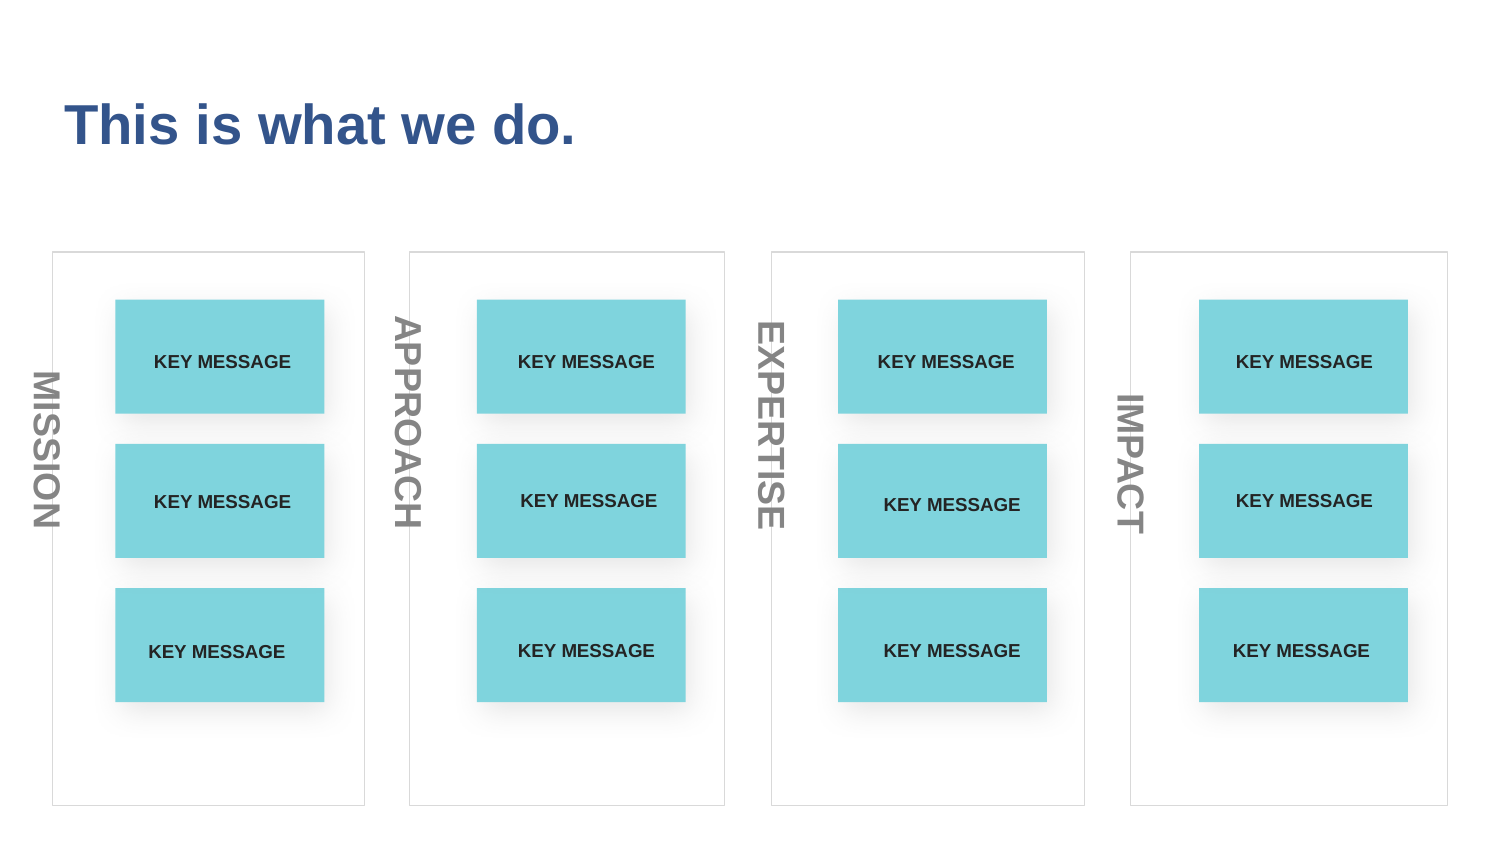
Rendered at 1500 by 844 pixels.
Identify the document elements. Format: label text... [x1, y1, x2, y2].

list KEY MESSAGE [484, 620, 678, 691]
list KEY MESSAGE [486, 470, 678, 551]
list IMPACT [1120, 253, 1177, 550]
list KEY MESSAGE [1202, 470, 1399, 551]
list KEY MESSAGE [843, 331, 1042, 407]
list KEY MESSAGE [1199, 620, 1404, 697]
list KEY MESSAGE [849, 620, 1041, 691]
list MISSION [36, 252, 94, 545]
list KEY MESSAGE [114, 621, 319, 700]
list KEY MESSAGE [484, 331, 678, 402]
list KEY MESSAGE [120, 471, 318, 551]
list EXPERTISE [761, 252, 818, 546]
list KEY MESSAGE [120, 331, 318, 410]
title This is what we do. [49, 72, 1448, 167]
list KEY MESSAGE [849, 474, 1042, 551]
list KEY MESSAGE [1202, 331, 1398, 404]
list APPROACH [398, 252, 455, 545]
